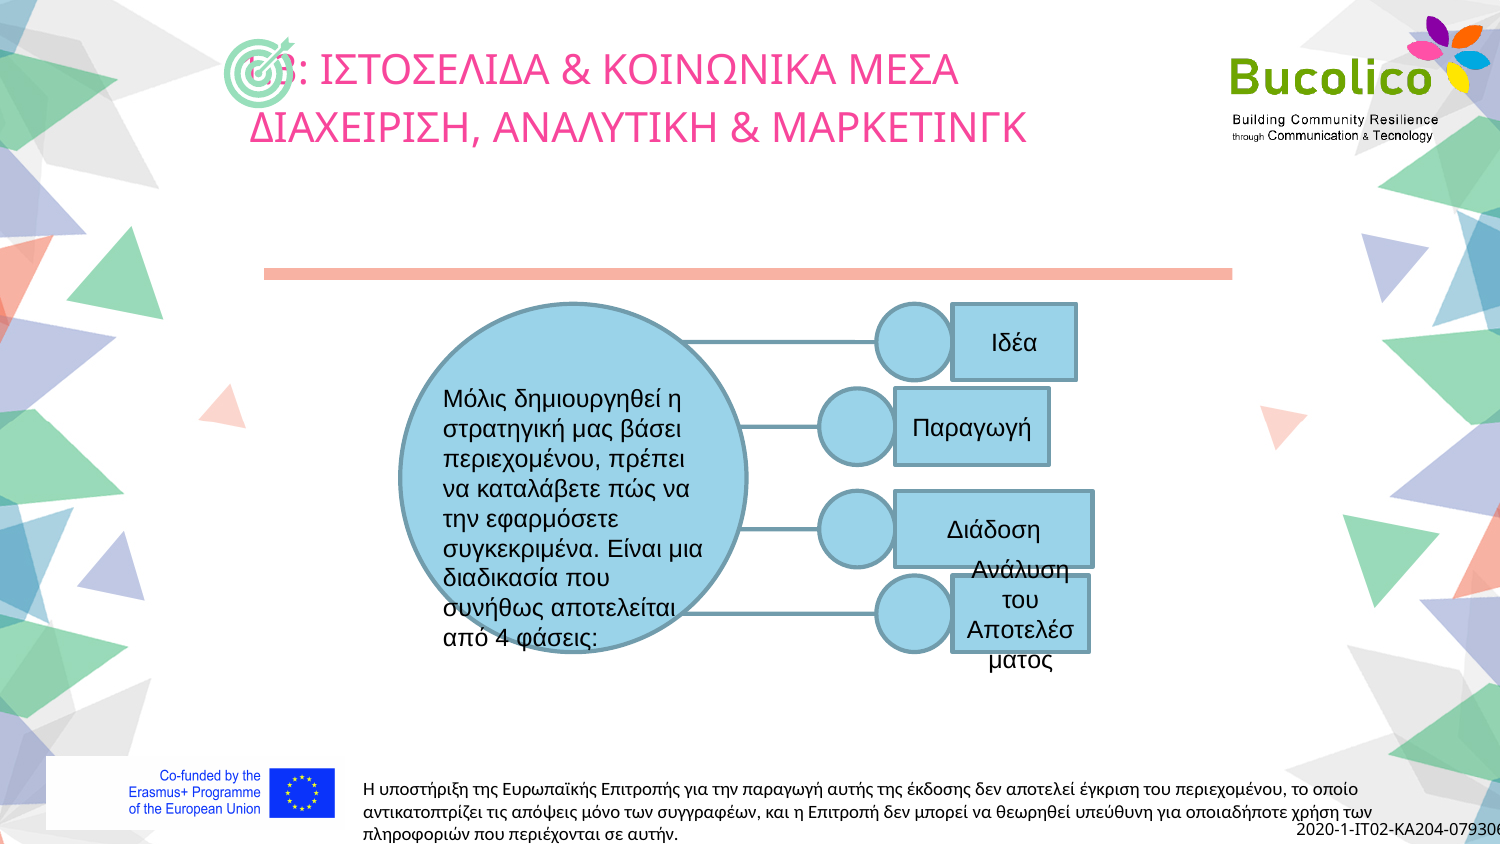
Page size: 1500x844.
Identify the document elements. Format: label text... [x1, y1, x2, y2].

text_box [262, 266, 1235, 282]
text_box 1.3: ΙΣΤΟΣΕΛΙΔΑ & ΚΟΙΝΩΝΙΚΑ ΜΕΣΑ ΔΙΑΧΕΙΡΙΣΗ, ΑΝΑΛΥΤΙΚΗ & ΜΑΡΚΕΤΙΝΓΚ [223, 49, 1210, 145]
text_box Η υποστήριξη της Ευρωπαϊκής Επιτροπής για την παραγωγή αυτής της έκδοσης δεν αποτελεί έγκριση του περιεχομένου, το οποίο αντικατοπτρίζει τις απόψεις μόνο των συγγραφέων, και η Επιτροπή δεν μπορεί να θεωρηθεί υπεύθυνη για οποιαδήποτε χρήση των πληροφοριών που περιέχονται σε αυτήν. [348, 769, 1486, 844]
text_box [399, 303, 1093, 653]
text_box [221, 34, 298, 111]
picture [0, 0, 1500, 844]
